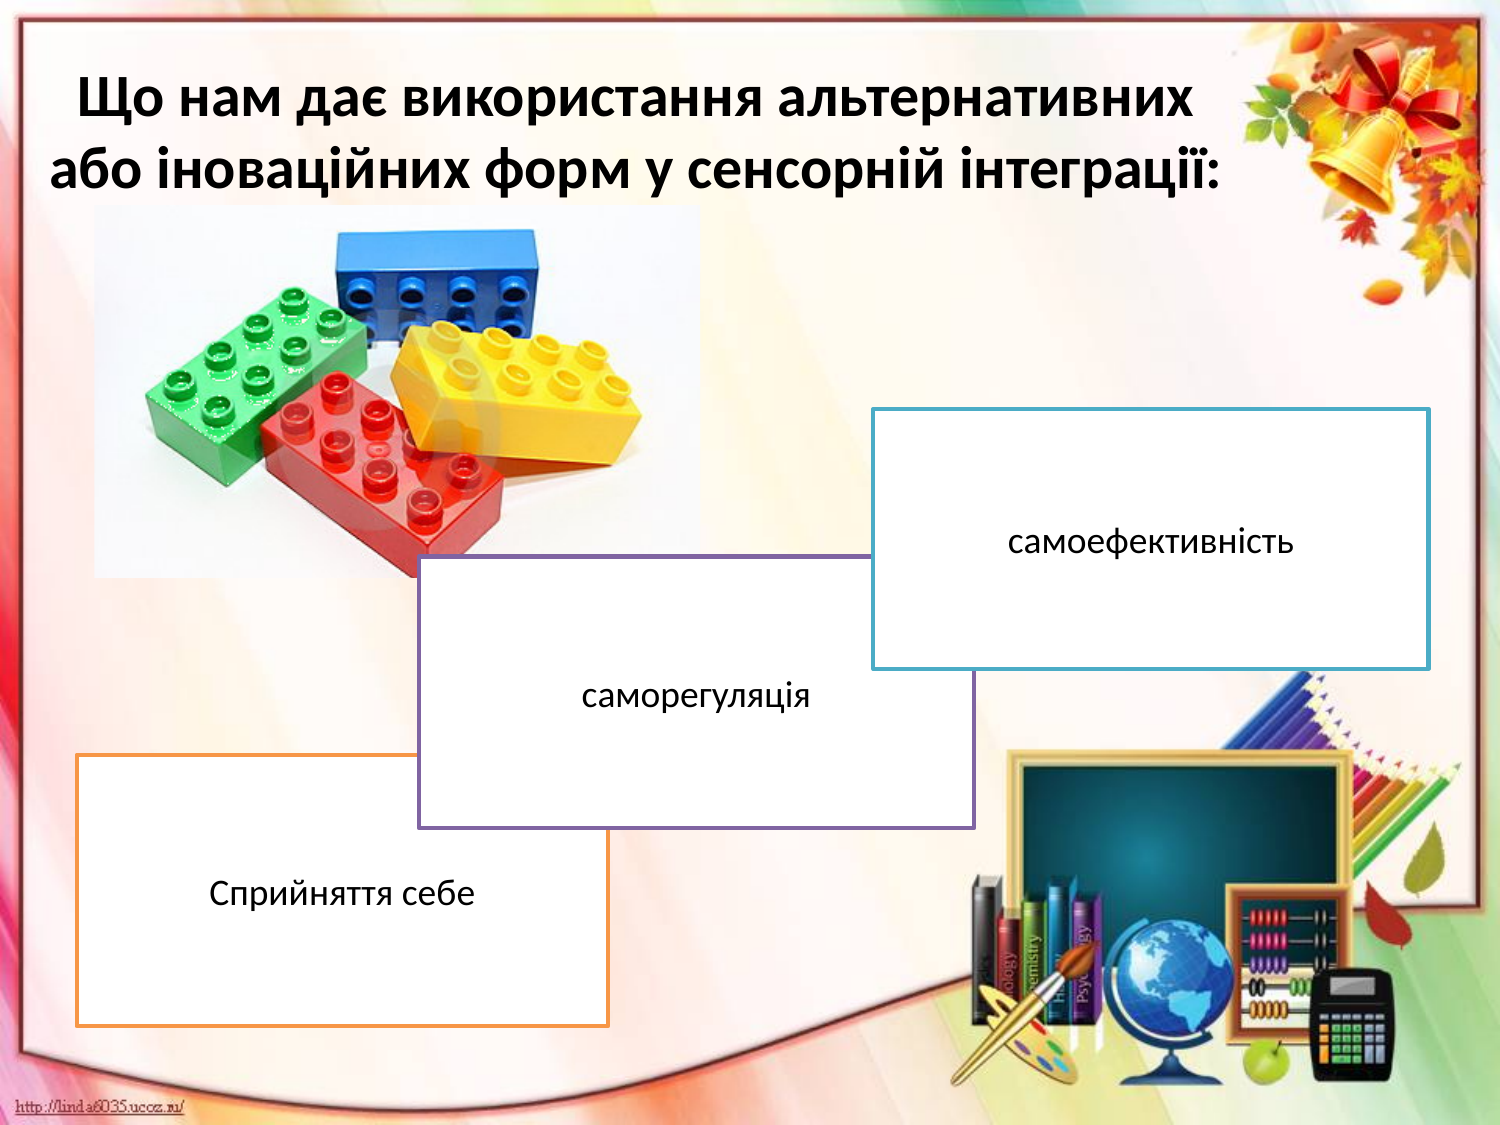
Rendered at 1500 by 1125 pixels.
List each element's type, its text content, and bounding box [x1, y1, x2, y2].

text_box Сприйняття себе [75, 753, 610, 1028]
picture [0, 0, 1500, 1125]
title Що нам дає використання альтернативних або іноваційних форм у сенсорній інтеграції: [26, 12, 1247, 244]
text_box саморегуляція [417, 554, 976, 830]
text_box самоефективність [871, 407, 1431, 671]
